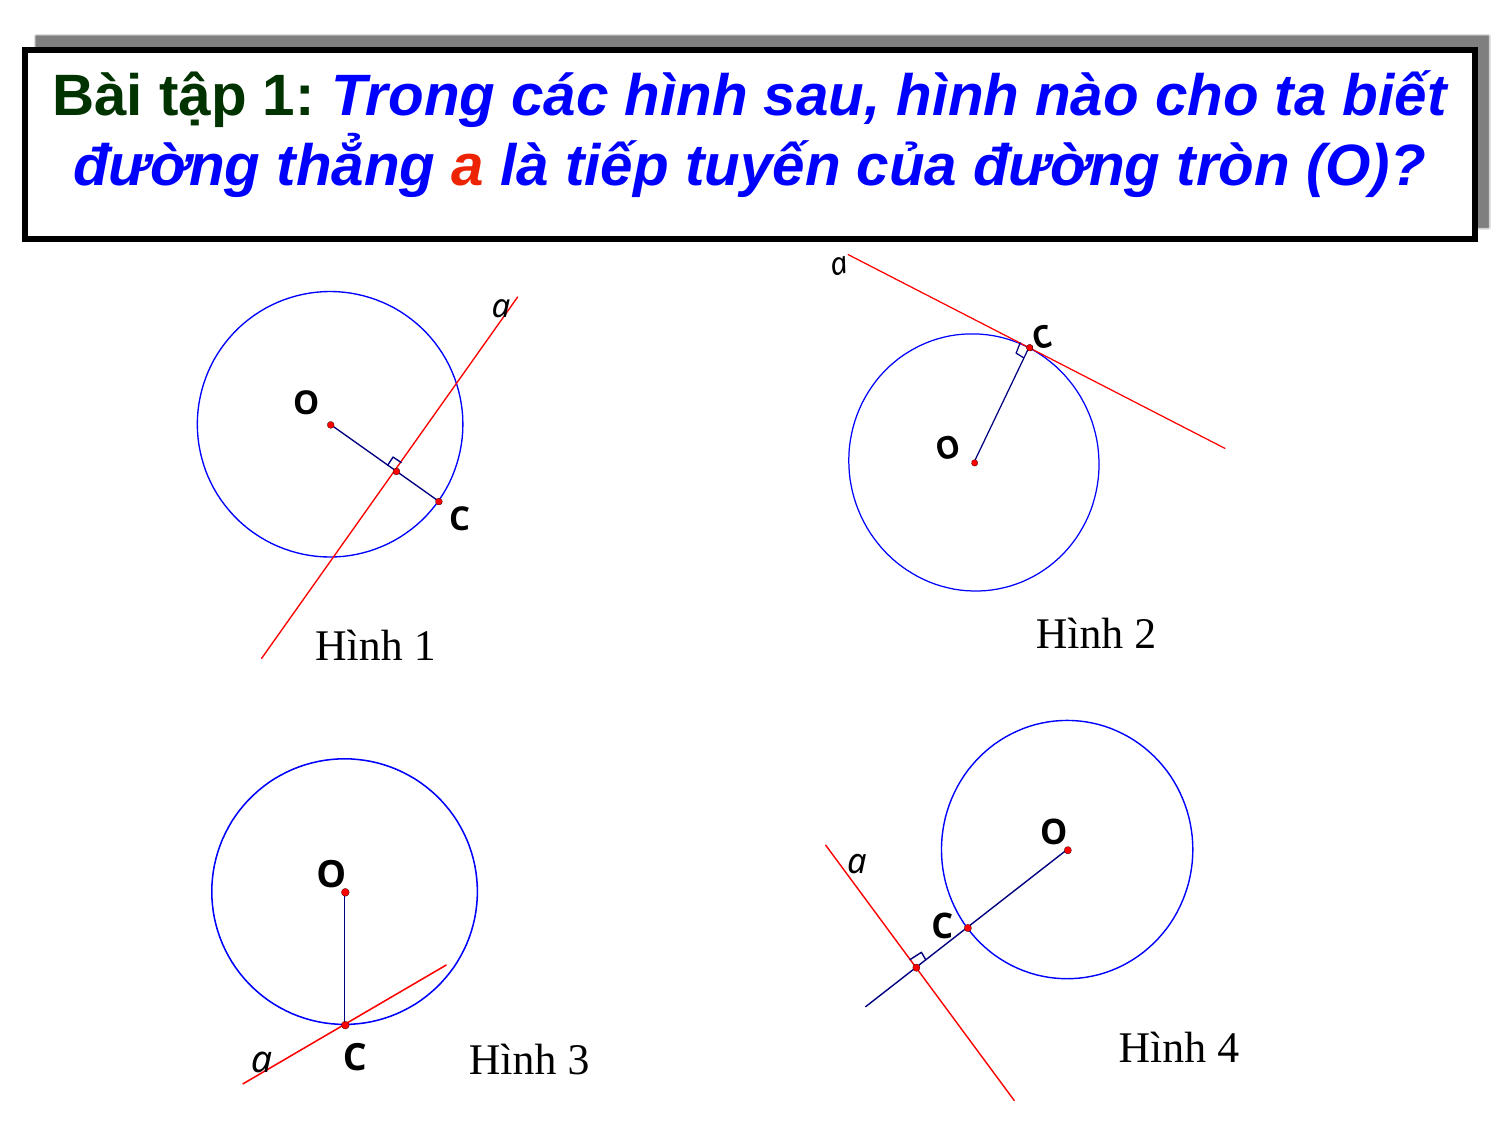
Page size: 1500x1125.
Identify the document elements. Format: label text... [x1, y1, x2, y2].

picture [195, 742, 495, 1103]
text_box Hình 3 [500, 1023, 618, 1090]
text_box Bài tập 1: Trong các hình sau, hình nào cho ta biết đường thẳng a là tiếp tuyến của đường tròn (O)? [24, 50, 1475, 239]
text_box Hình 2 [1021, 602, 1184, 665]
picture [820, 188, 1221, 593]
text_box Hình 4 [1214, 1011, 1267, 1079]
picture [808, 705, 1209, 1119]
picture [183, 267, 535, 675]
